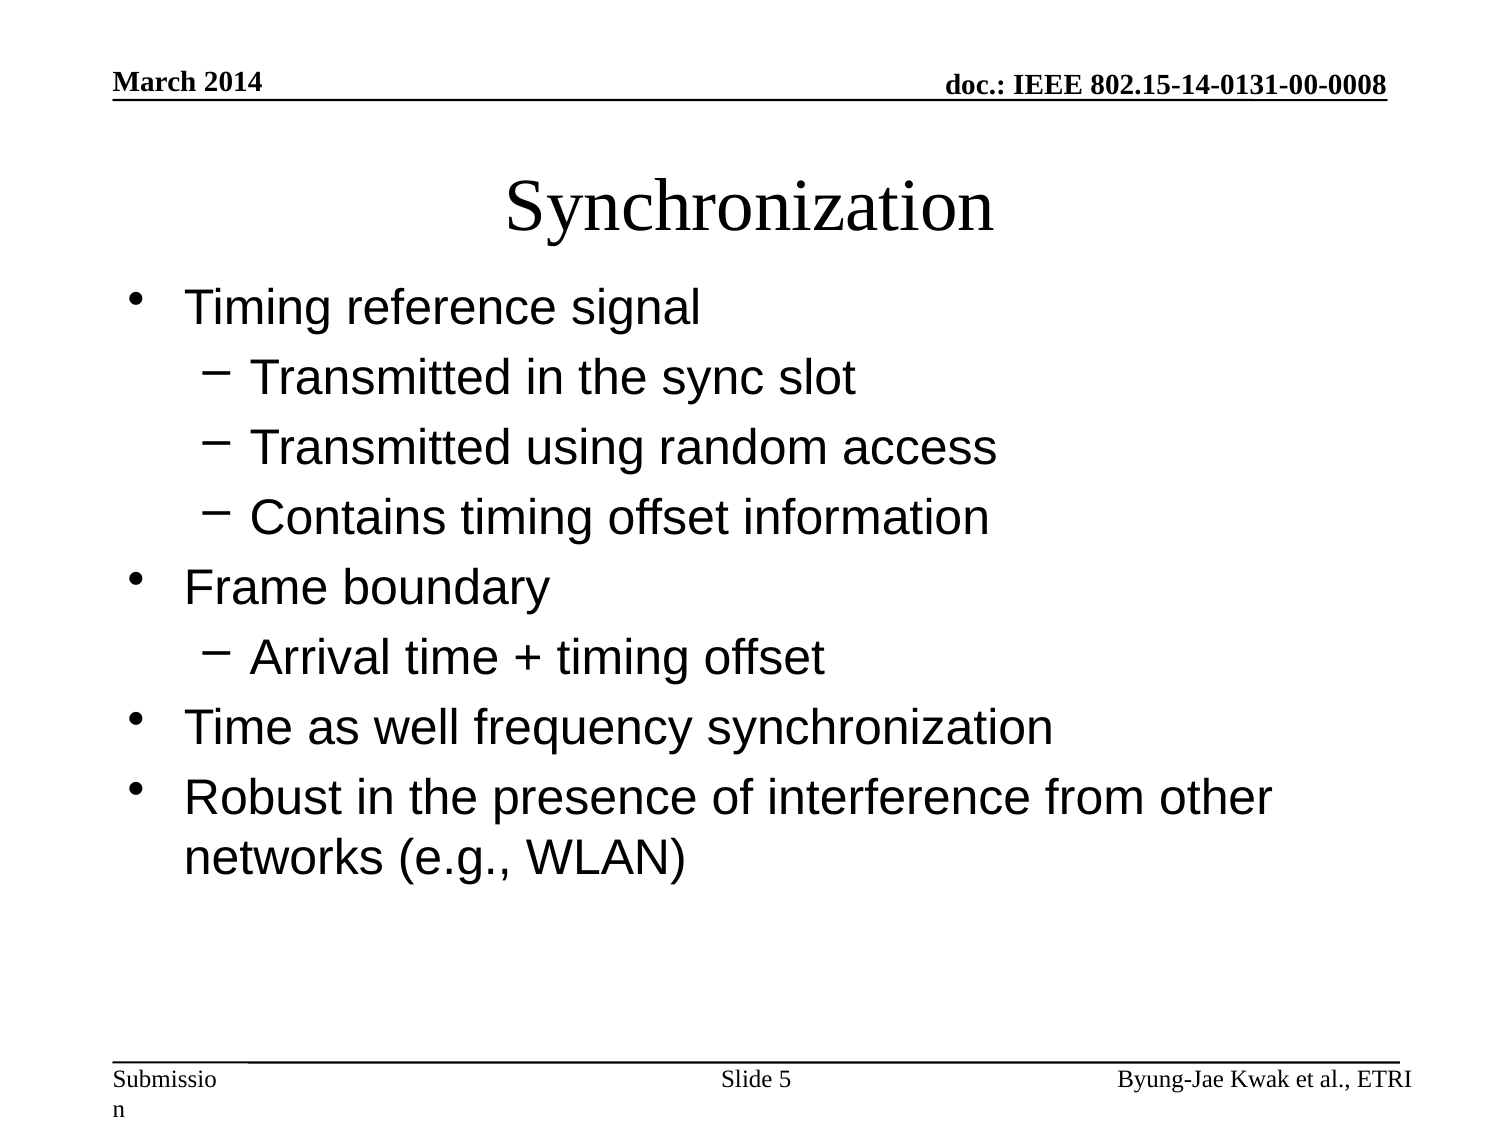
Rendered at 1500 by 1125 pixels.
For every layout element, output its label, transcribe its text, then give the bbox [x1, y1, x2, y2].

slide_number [112, 62, 375, 98]
footer Byung-Jae Kwak et al., ETRI [900, 1062, 1413, 1093]
slide_number Slide 5 [712, 1062, 800, 1093]
title Synchronization [112, 112, 1388, 267]
list Timing reference signal Transmitted in the sync slot Transmitted using random access Contains timing offset information Frame boundary Arrival time + timing offset Time as well frequency synchronization Robust in the presence of interference from other networks (e.g., WLAN) [112, 267, 1388, 943]
